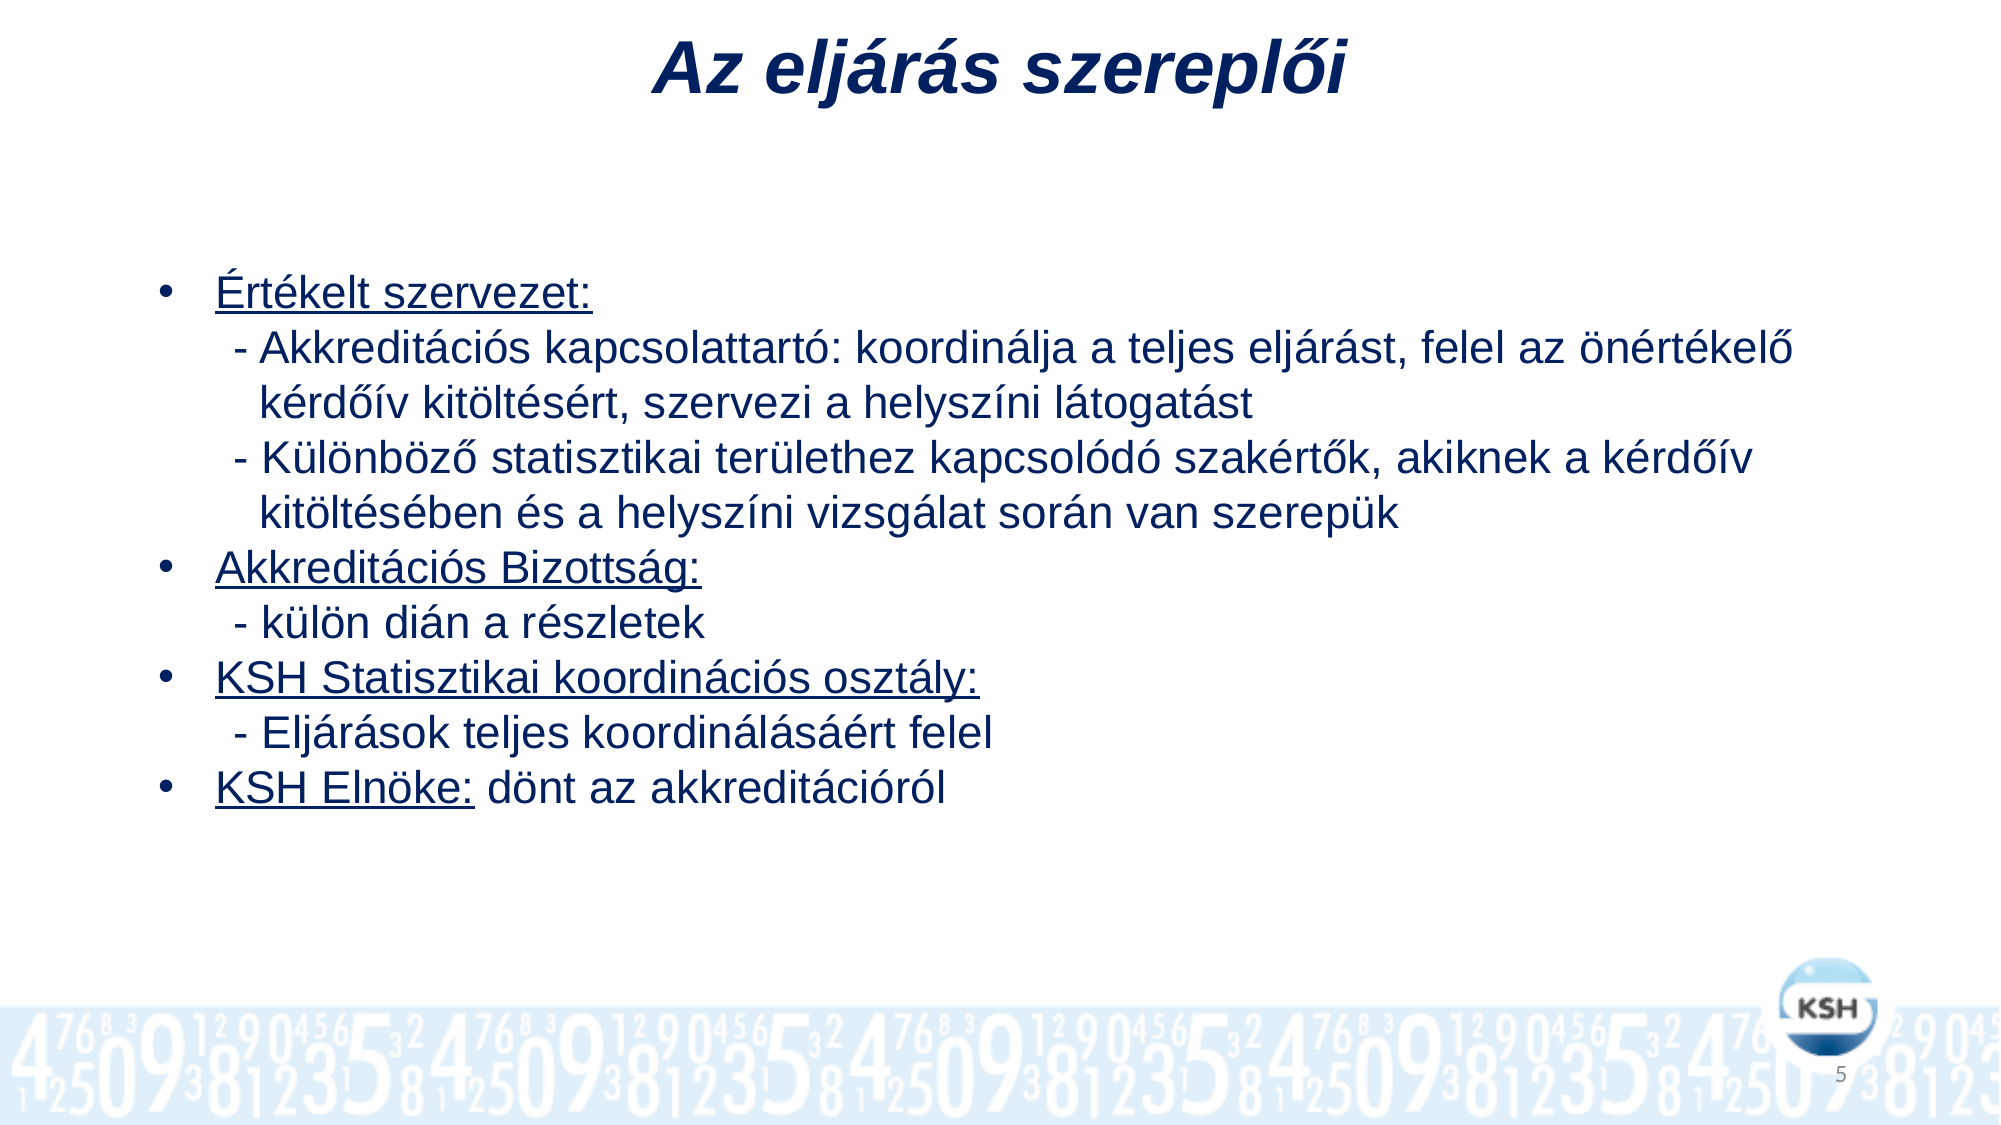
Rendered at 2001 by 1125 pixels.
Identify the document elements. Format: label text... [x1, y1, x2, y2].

text_box Értékelt szervezet: - Akkreditációs kapcsolattartó: koordinálja a teljes eljárást, felel az önértékelő kérdőív kitöltésért, szervezi a helyszíni látogatást - Különböző statisztikai területhez kapcsolódó szakértők, akiknek a kérdőív kitöltésében és a helyszíni vizsgálat során van szerepük Akkreditációs Bizottság: - külön dián a részletek KSH Statisztikai koordinációs osztály: - Eljárások teljes koordinálásáért felel KSH Elnöke: dönt az akkreditációról [69, 255, 1931, 880]
text_box Az eljárás szereplői [432, 10, 1568, 116]
picture [0, 0, 2001, 1125]
slide_number 5 [1412, 1042, 1863, 1103]
